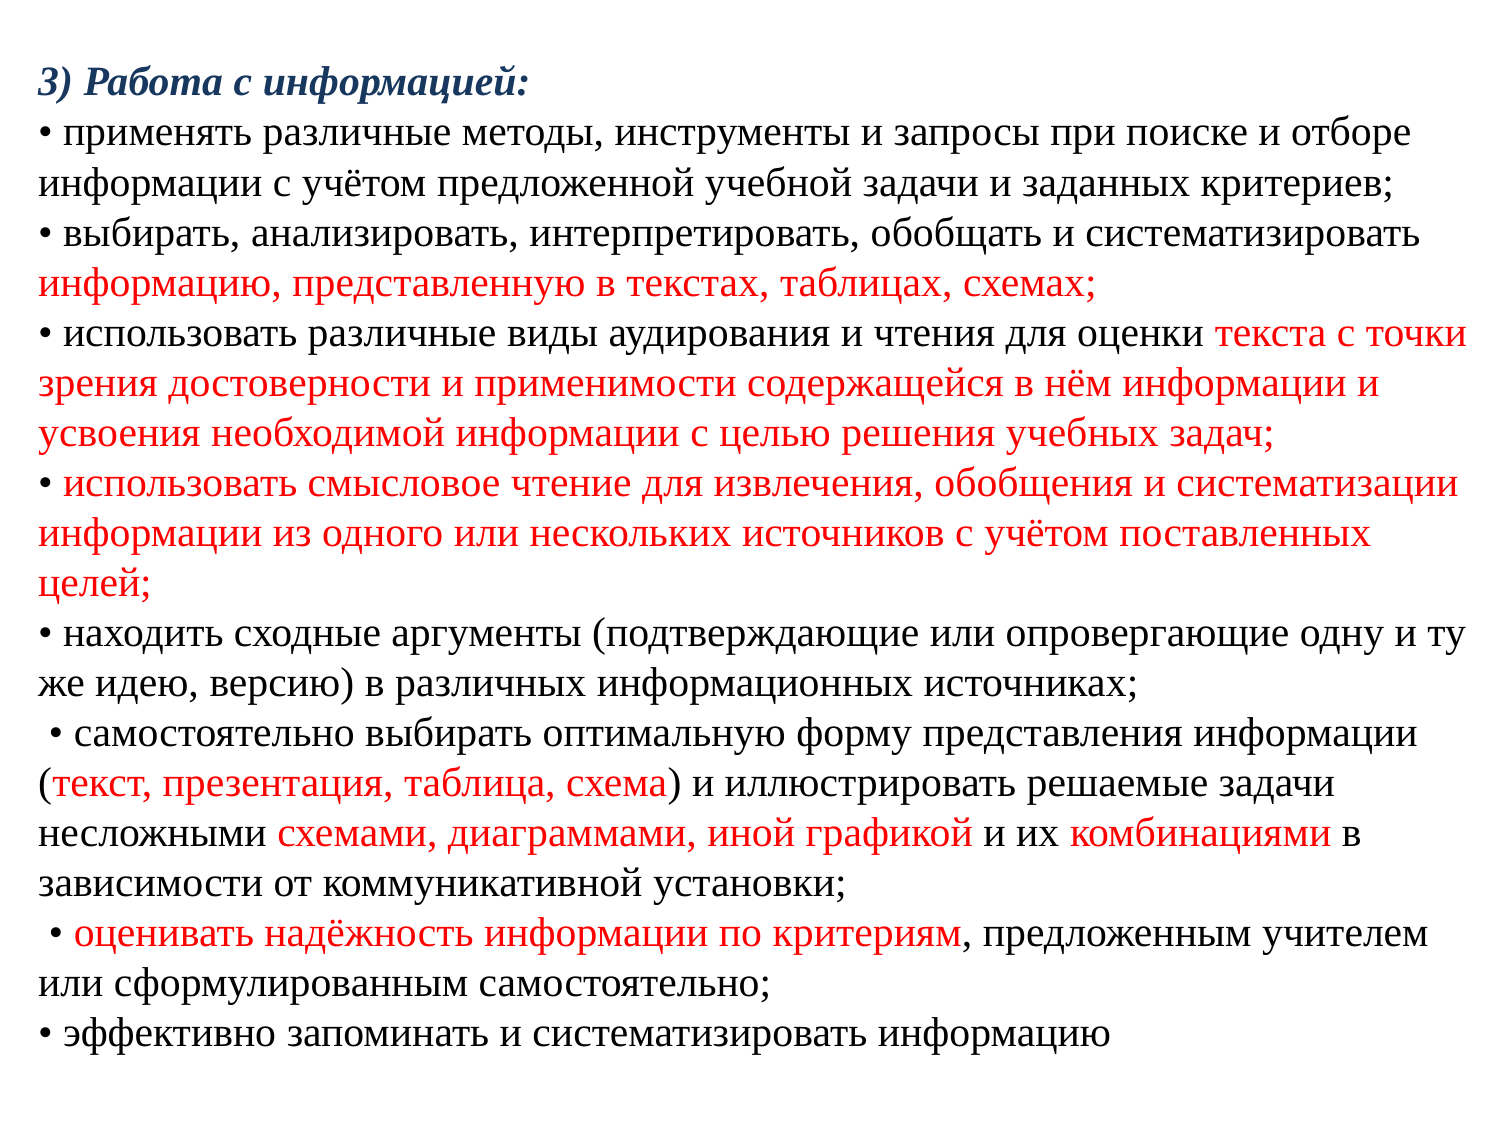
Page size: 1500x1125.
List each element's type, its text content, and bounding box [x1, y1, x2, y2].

text_box 3) Работа с информацией: • применять различные методы, инструменты и запросы при поиске и отборе информации с учётом предложенной учебной задачи и заданных критериев; • выбирать, анализировать, интерпретировать, обобщать и систематизировать информацию, представленную в текстах, таблицах, схемах; • использовать различные виды аудирования и чтения для оценки текста с точки зрения достоверности и применимости содержащейся в нём информации и усвоения необходимой информации с целью решения учебных задач; • использовать смысловое чтение для извлечения, обобщения и систематизации информации из одного или нескольких источников с учётом поставленных целей; • находить сходные аргументы (подтверждающие или опровергающие одну и ту же идею, версию) в различных информационных источниках; • самостоятельно выбирать оптимальную форму представления информации (текст, презентация, таблица, схема) и иллюстрировать решаемые задачи несложными схемами, диаграммами, иной графикой и их комбинациями в зависимости от коммуникативной установки; • оценивать надёжность информации по критериям, предложенным учителем или сформулированным самостоятельно; • эффективно запоминать и систематизировать информацию [23, 46, 1500, 1062]
